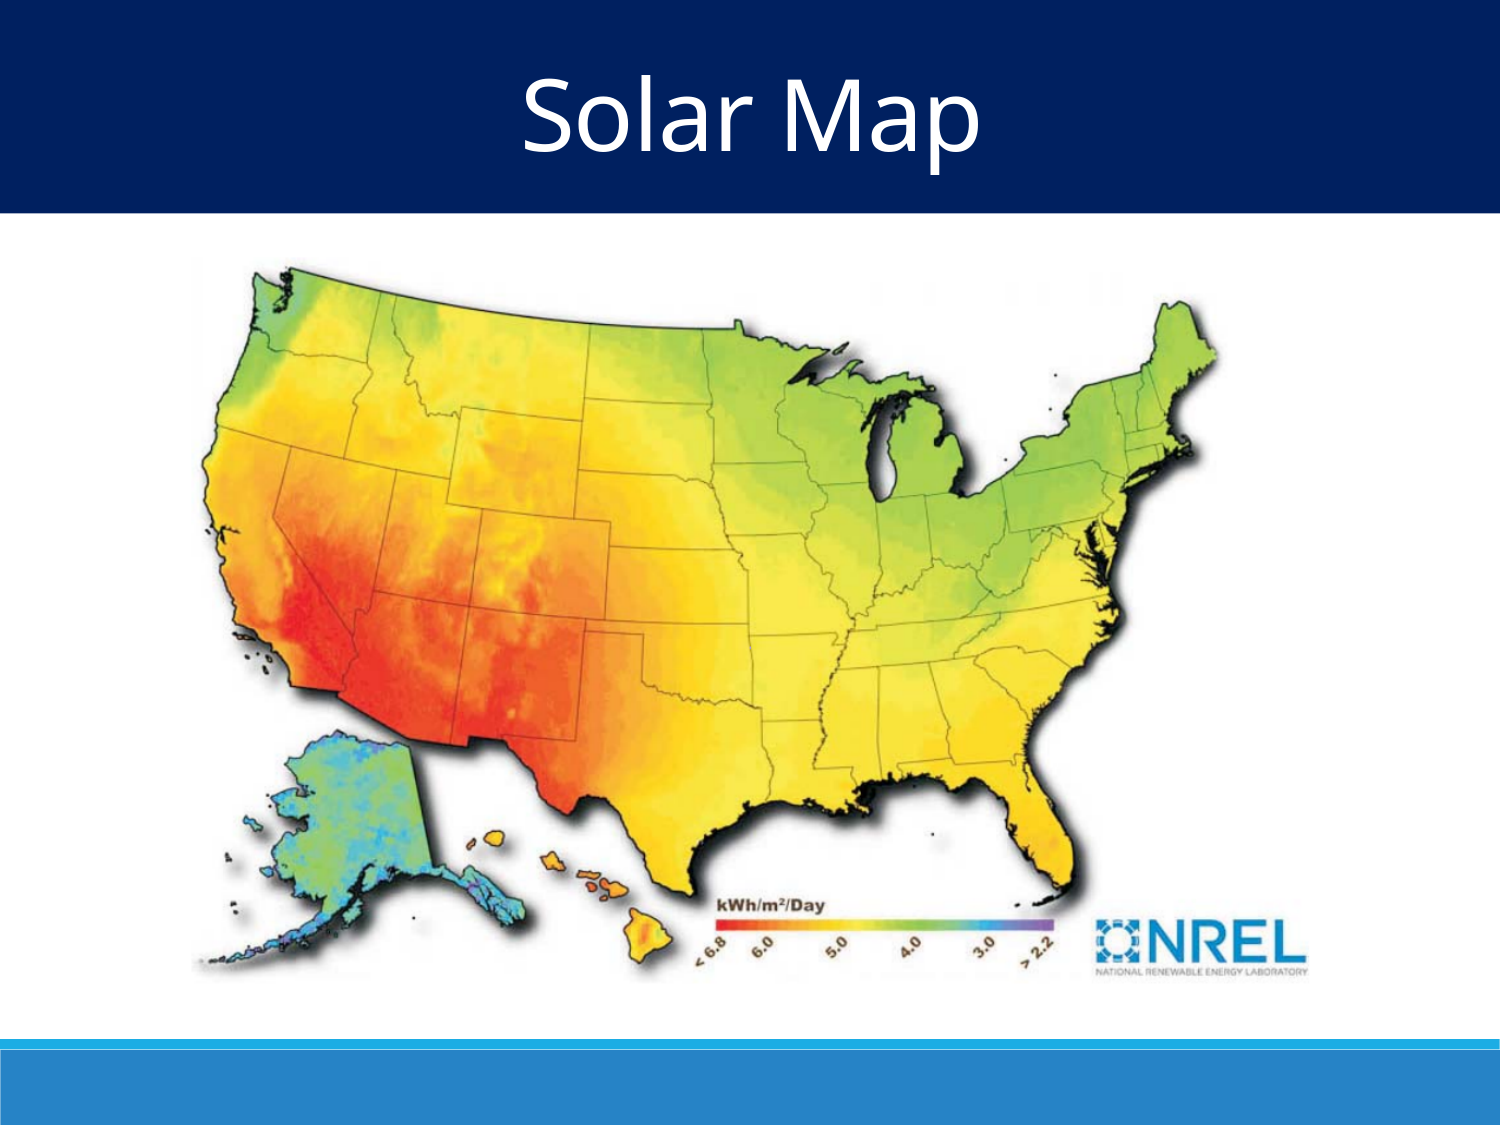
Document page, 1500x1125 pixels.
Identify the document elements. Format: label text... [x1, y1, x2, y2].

picture [173, 250, 1332, 1004]
text_box Solar Map [4, 62, 1500, 189]
text_box [0, 0, 1500, 215]
